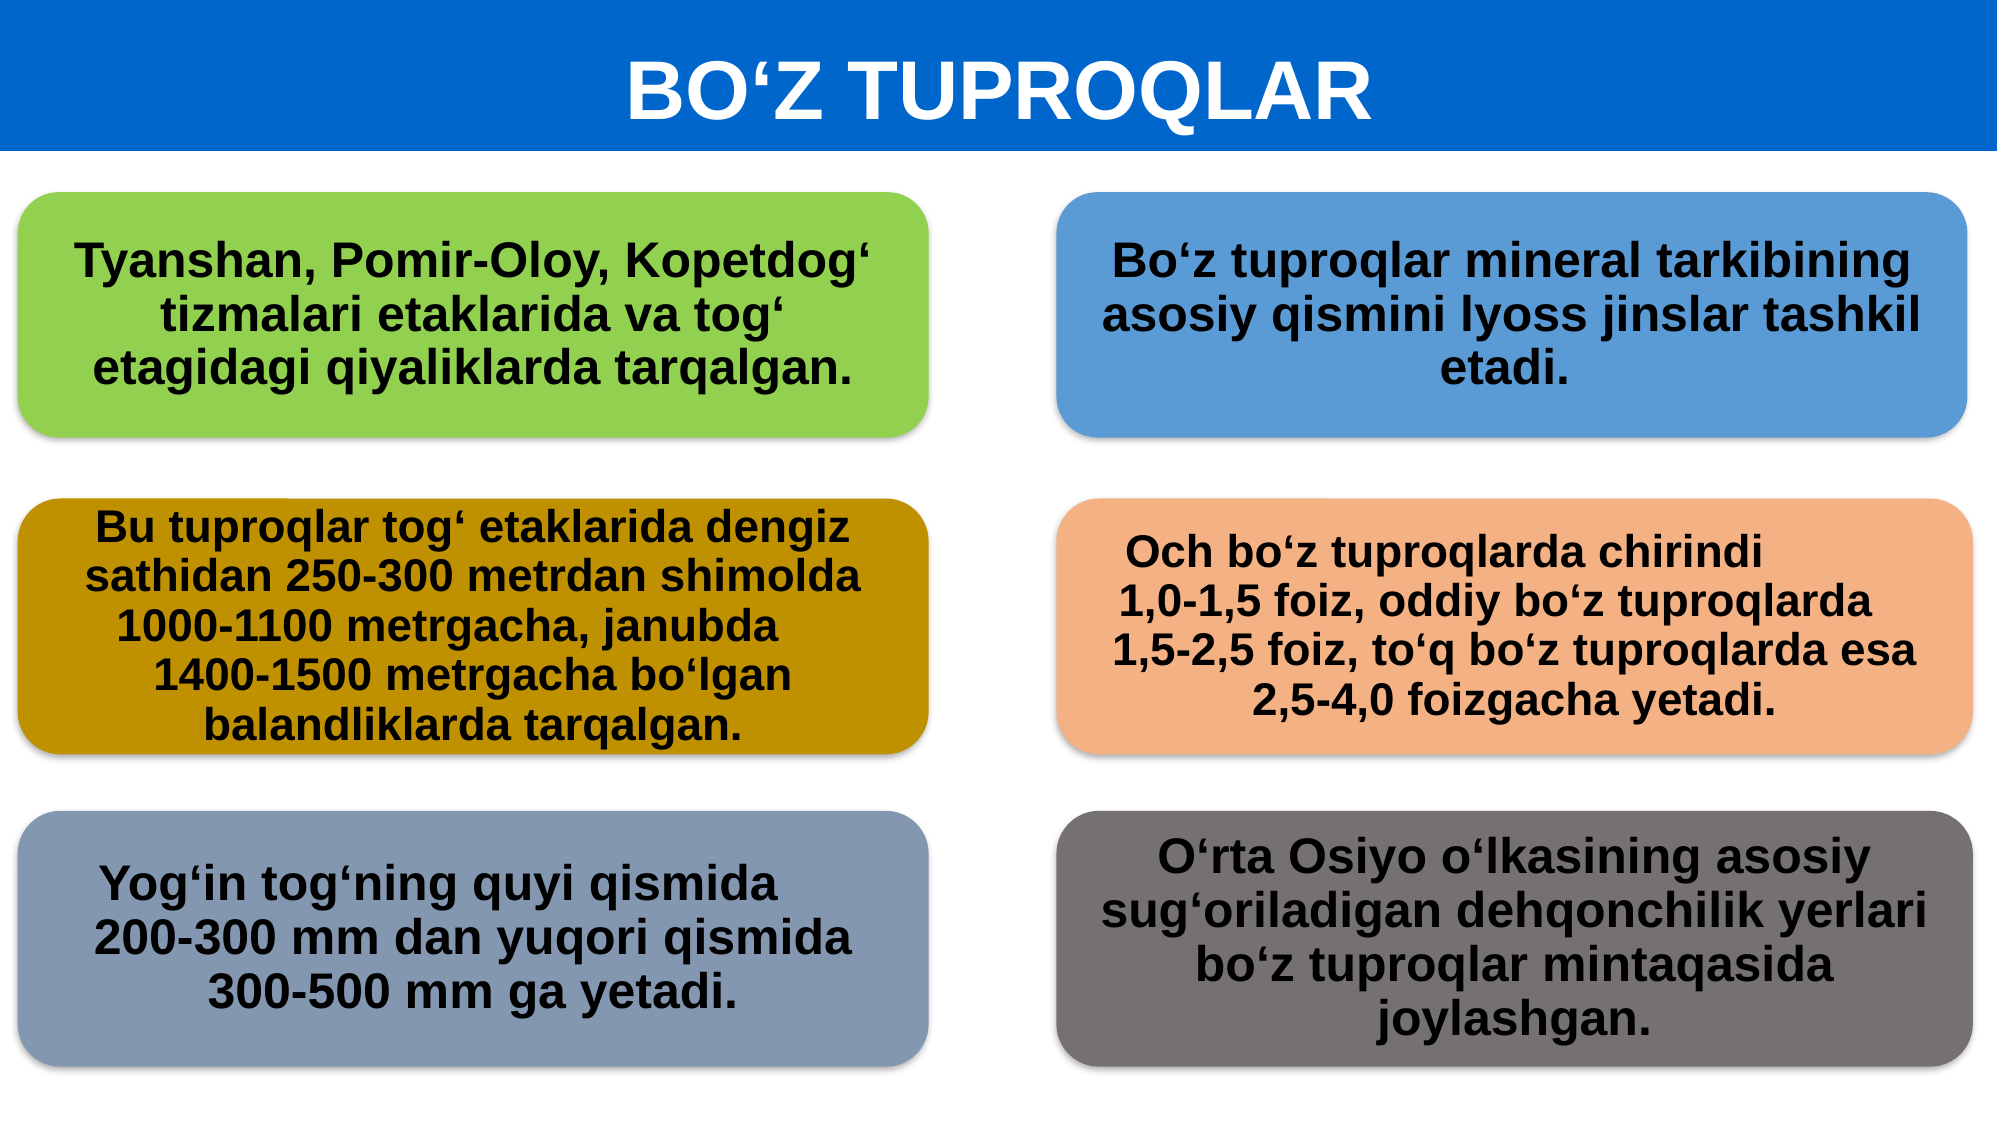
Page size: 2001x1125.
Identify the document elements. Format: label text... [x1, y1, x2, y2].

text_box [1056, 810, 1973, 1067]
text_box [17, 810, 929, 1067]
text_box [17, 192, 929, 438]
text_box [1056, 192, 1968, 438]
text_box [17, 498, 929, 755]
text_box BO‘Z TUPROQLAR [17, 28, 1983, 144]
text_box [0, 0, 1997, 151]
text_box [1056, 498, 1973, 755]
